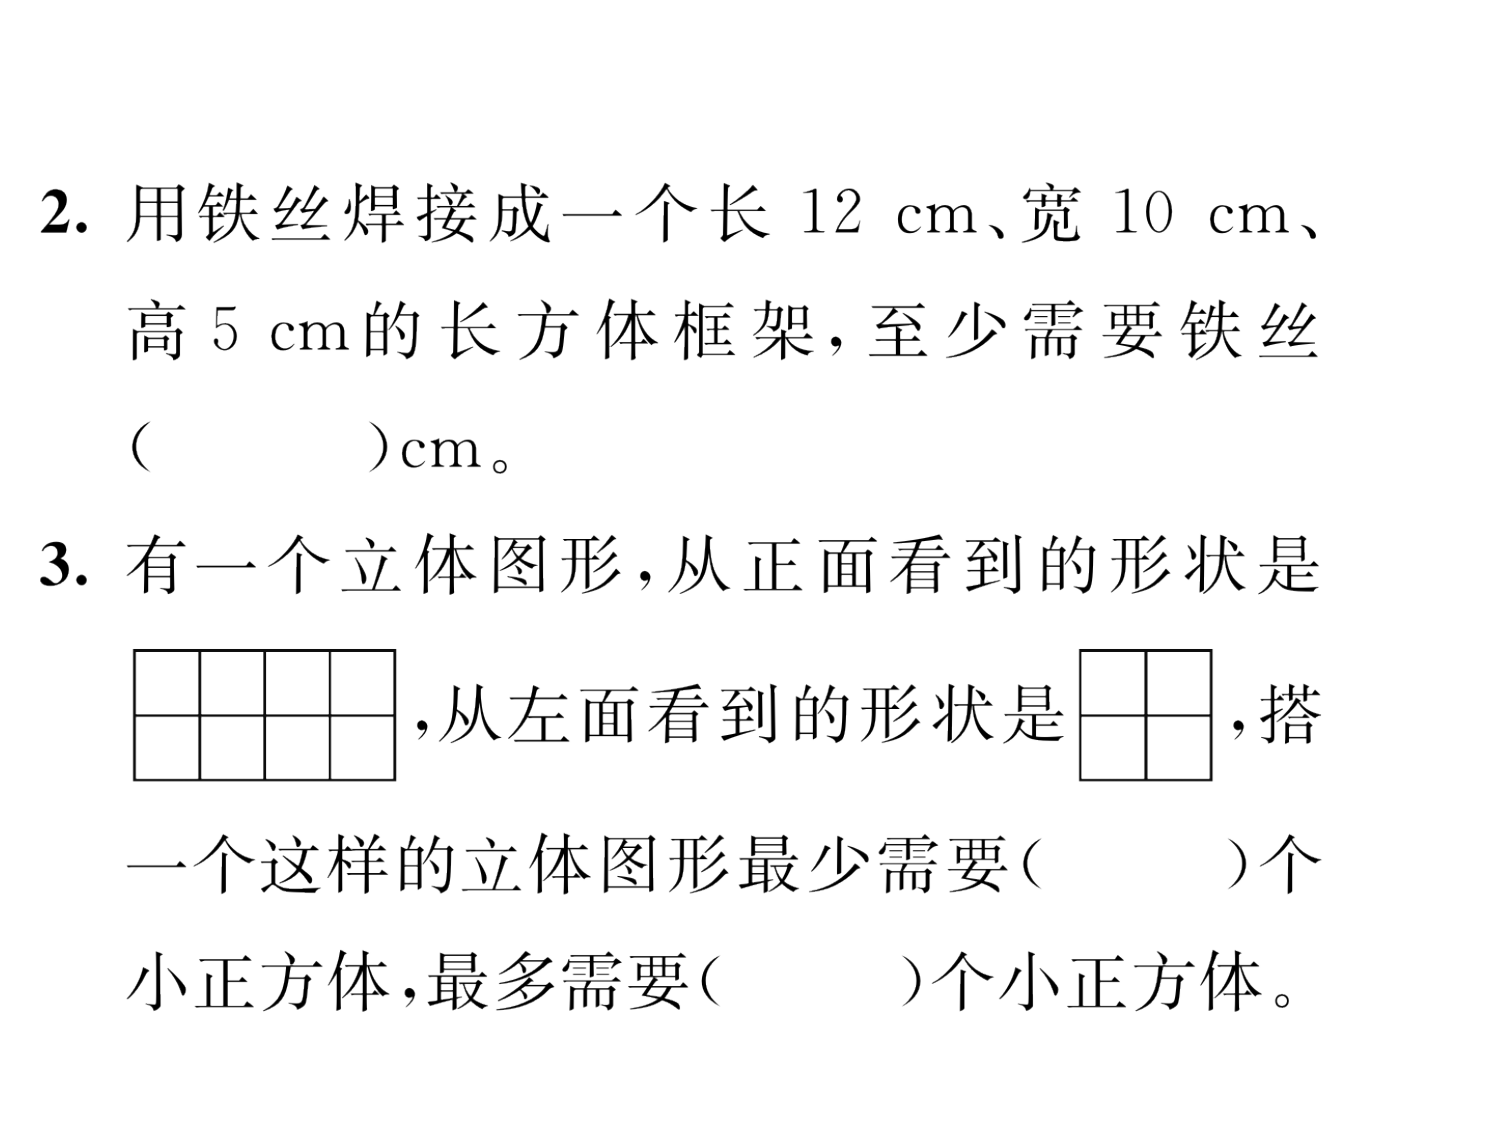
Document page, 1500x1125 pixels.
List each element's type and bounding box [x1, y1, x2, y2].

picture [35, 177, 1453, 1014]
